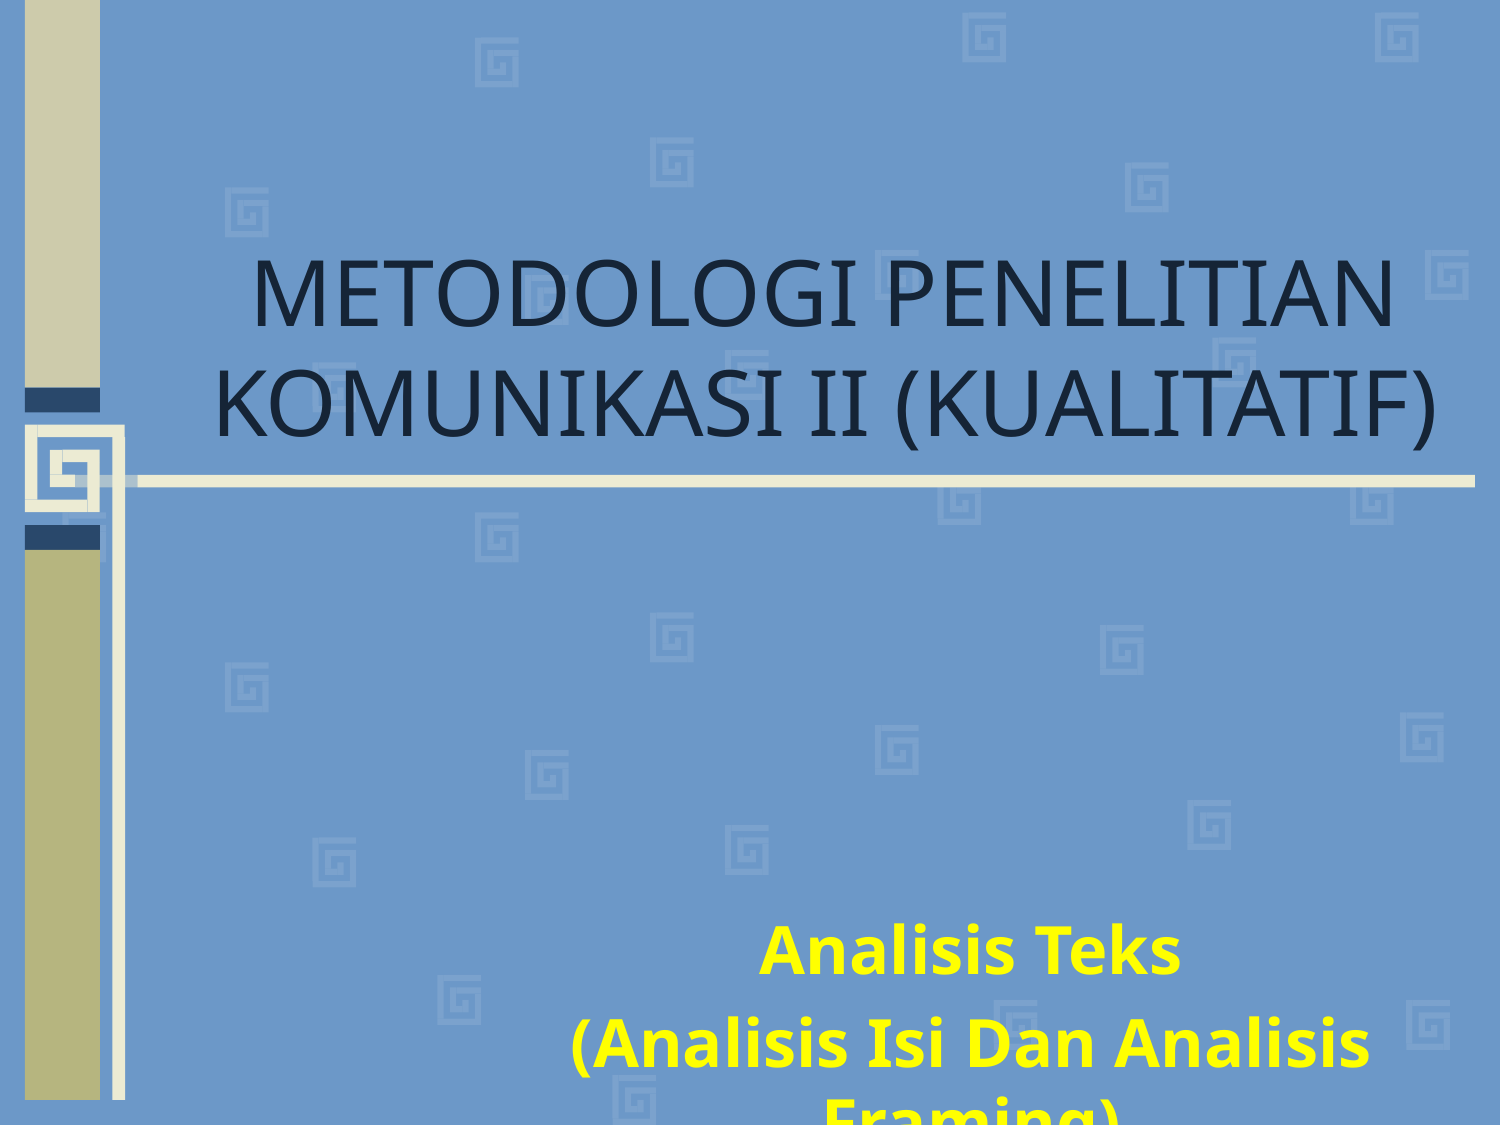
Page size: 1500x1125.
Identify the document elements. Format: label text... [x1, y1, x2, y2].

subtitle Analisis Teks (Analisis Isi Dan Analisis Framing) [446, 900, 1497, 1125]
title METODOLOGI PENELITIAN KOMUNIKASI II (KUALITATIF) [187, 275, 1463, 463]
